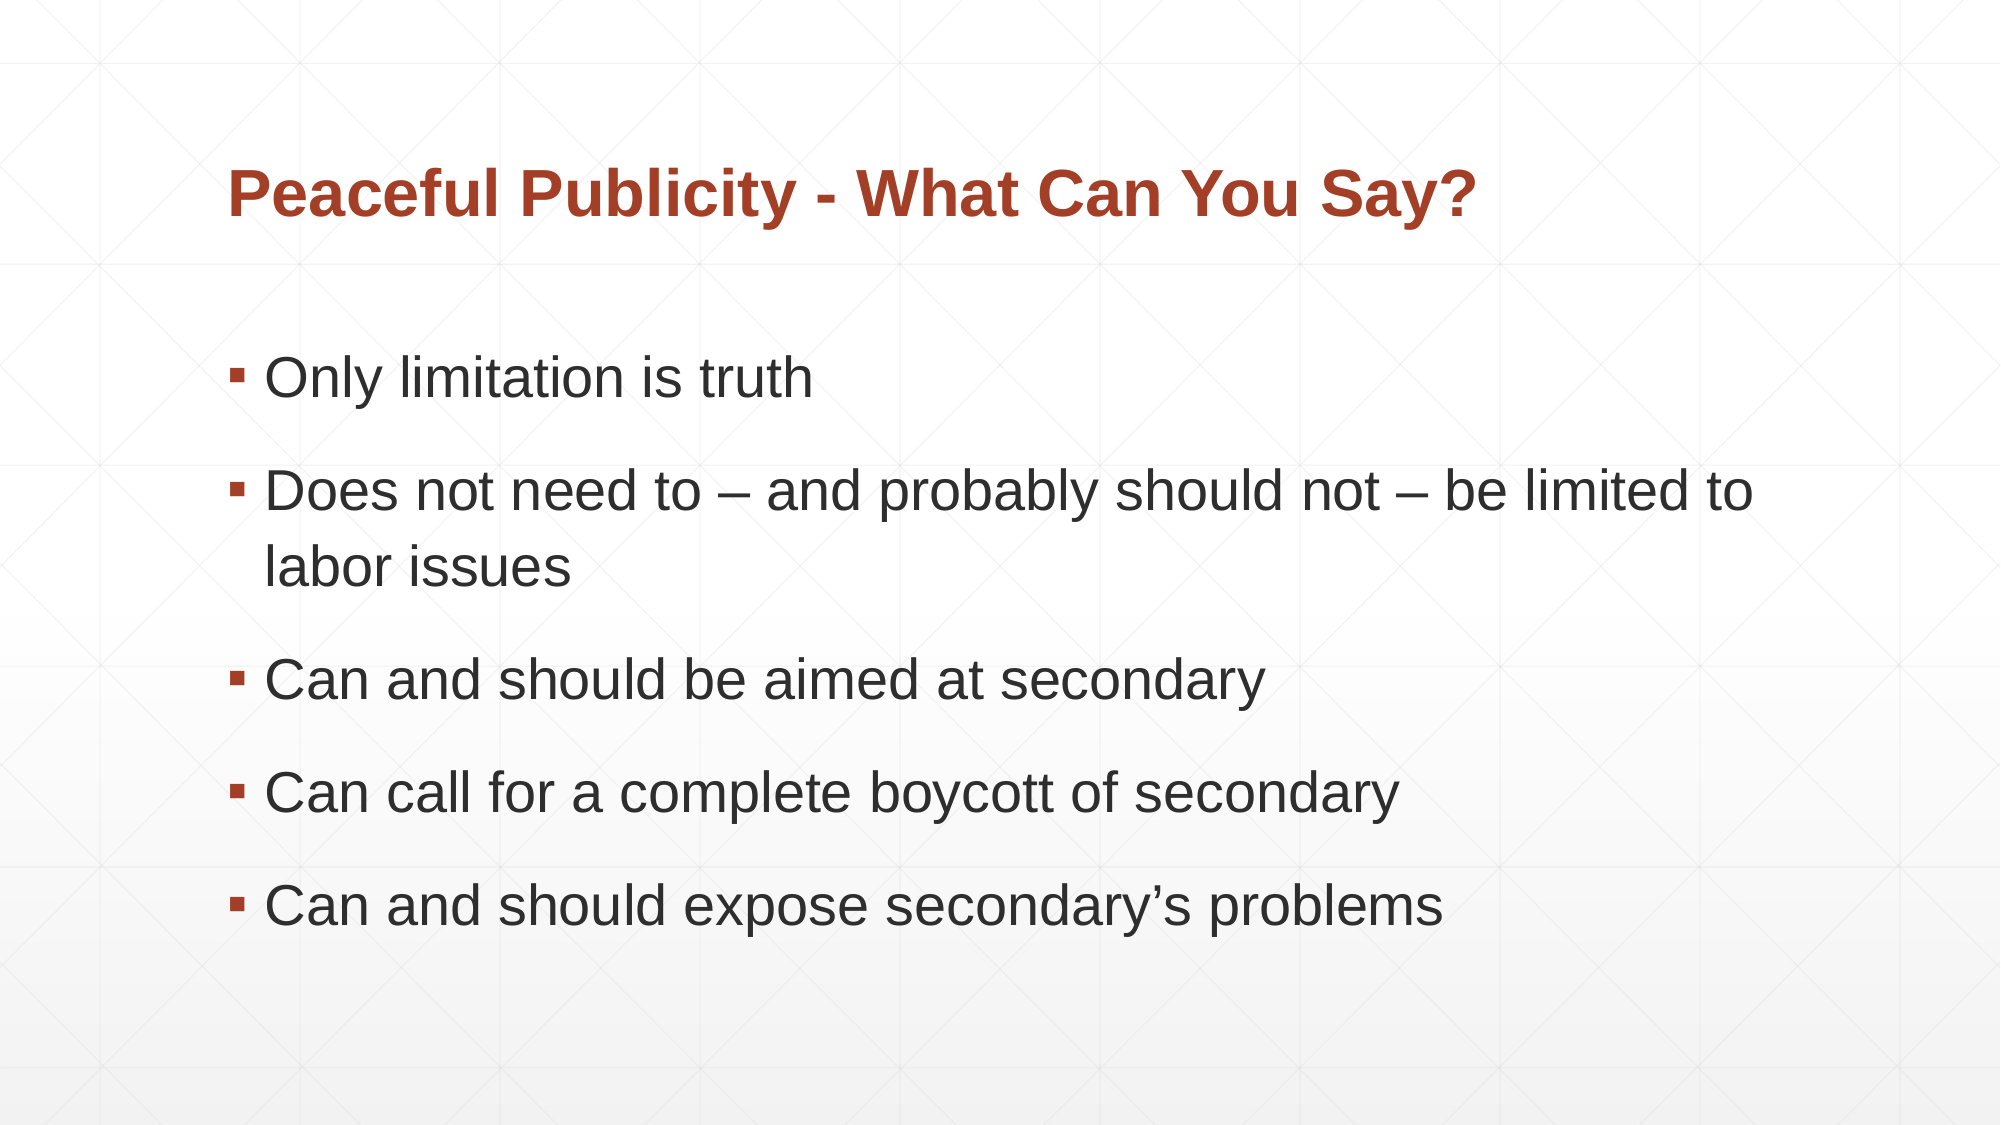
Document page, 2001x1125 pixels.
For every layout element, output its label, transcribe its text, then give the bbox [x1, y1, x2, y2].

list Only limitation is truth Does not need to – and probably should not – be limited to labor issues Can and should be aimed at secondary Can call for a complete boycott of secondary Can and should expose secondary’s problems [212, 324, 1788, 950]
text_box Peaceful Publicity - What Can You Say? [212, 139, 1825, 252]
